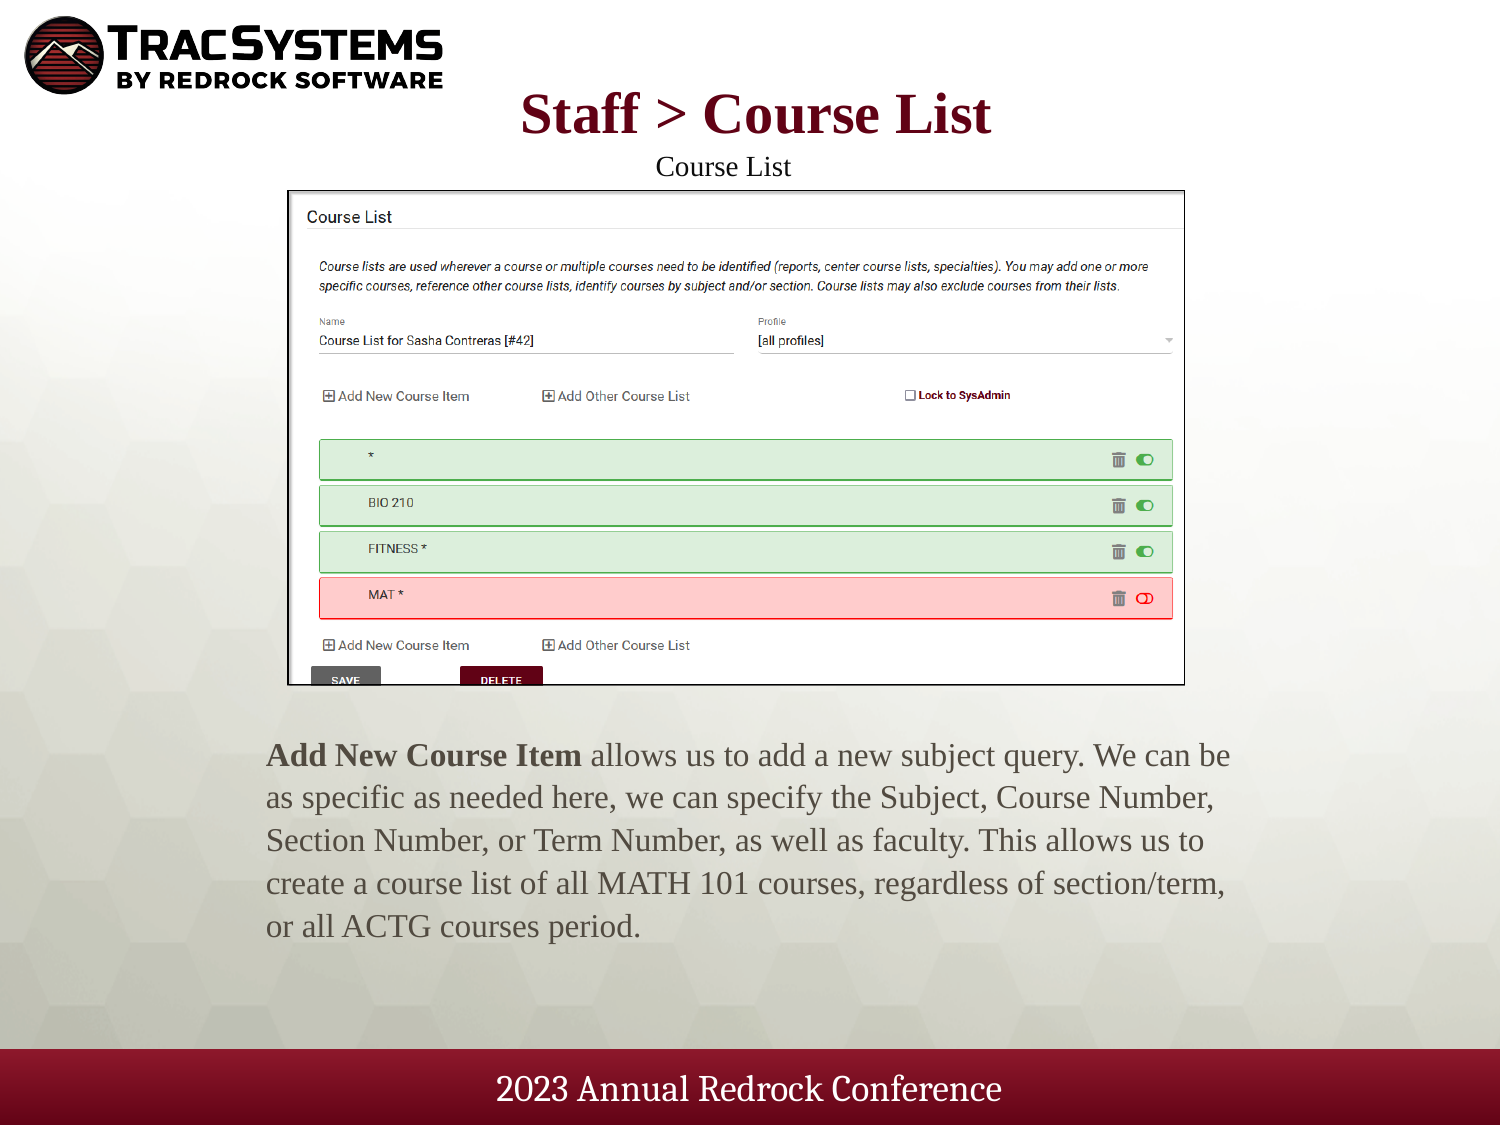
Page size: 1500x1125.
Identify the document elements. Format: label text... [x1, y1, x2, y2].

picture [0, 124, 1500, 1049]
text_box Staff > Course List [505, 67, 1111, 153]
picture [21, 13, 448, 97]
text_box Add New Course Item allows us to add a new subject query. We can be as specific as needed here, we can specify the Subject, Course Number, Section Number, or Term Number, as well as faculty. This allows us to create a course list of all MATH 101 courses, regardless of section/term, or all ACTG courses period. [251, 722, 1249, 951]
text_box Course List [640, 139, 832, 190]
